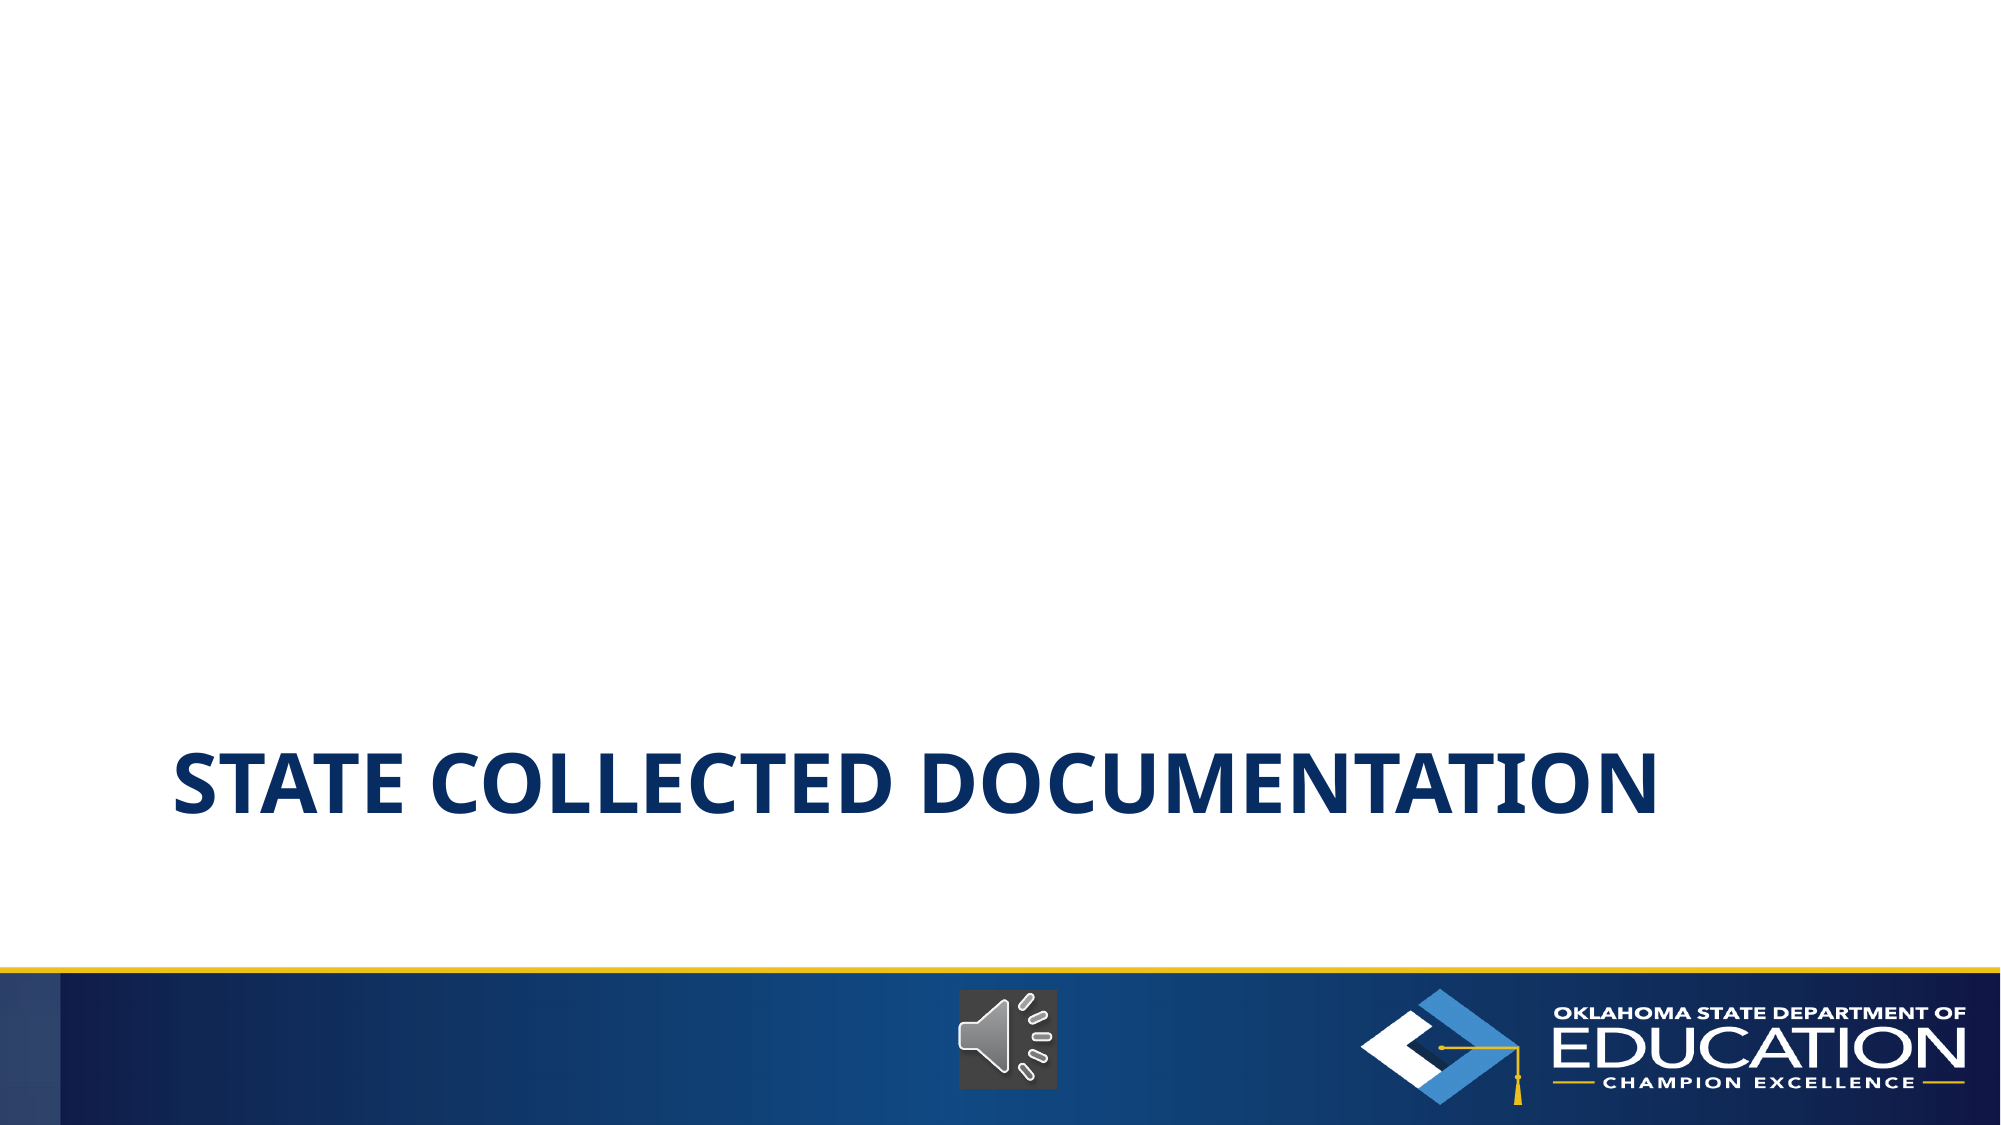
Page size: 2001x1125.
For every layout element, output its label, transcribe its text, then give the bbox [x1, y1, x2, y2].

picture [0, 0, 2001, 1125]
title State Collected Documentation [157, 722, 1858, 947]
